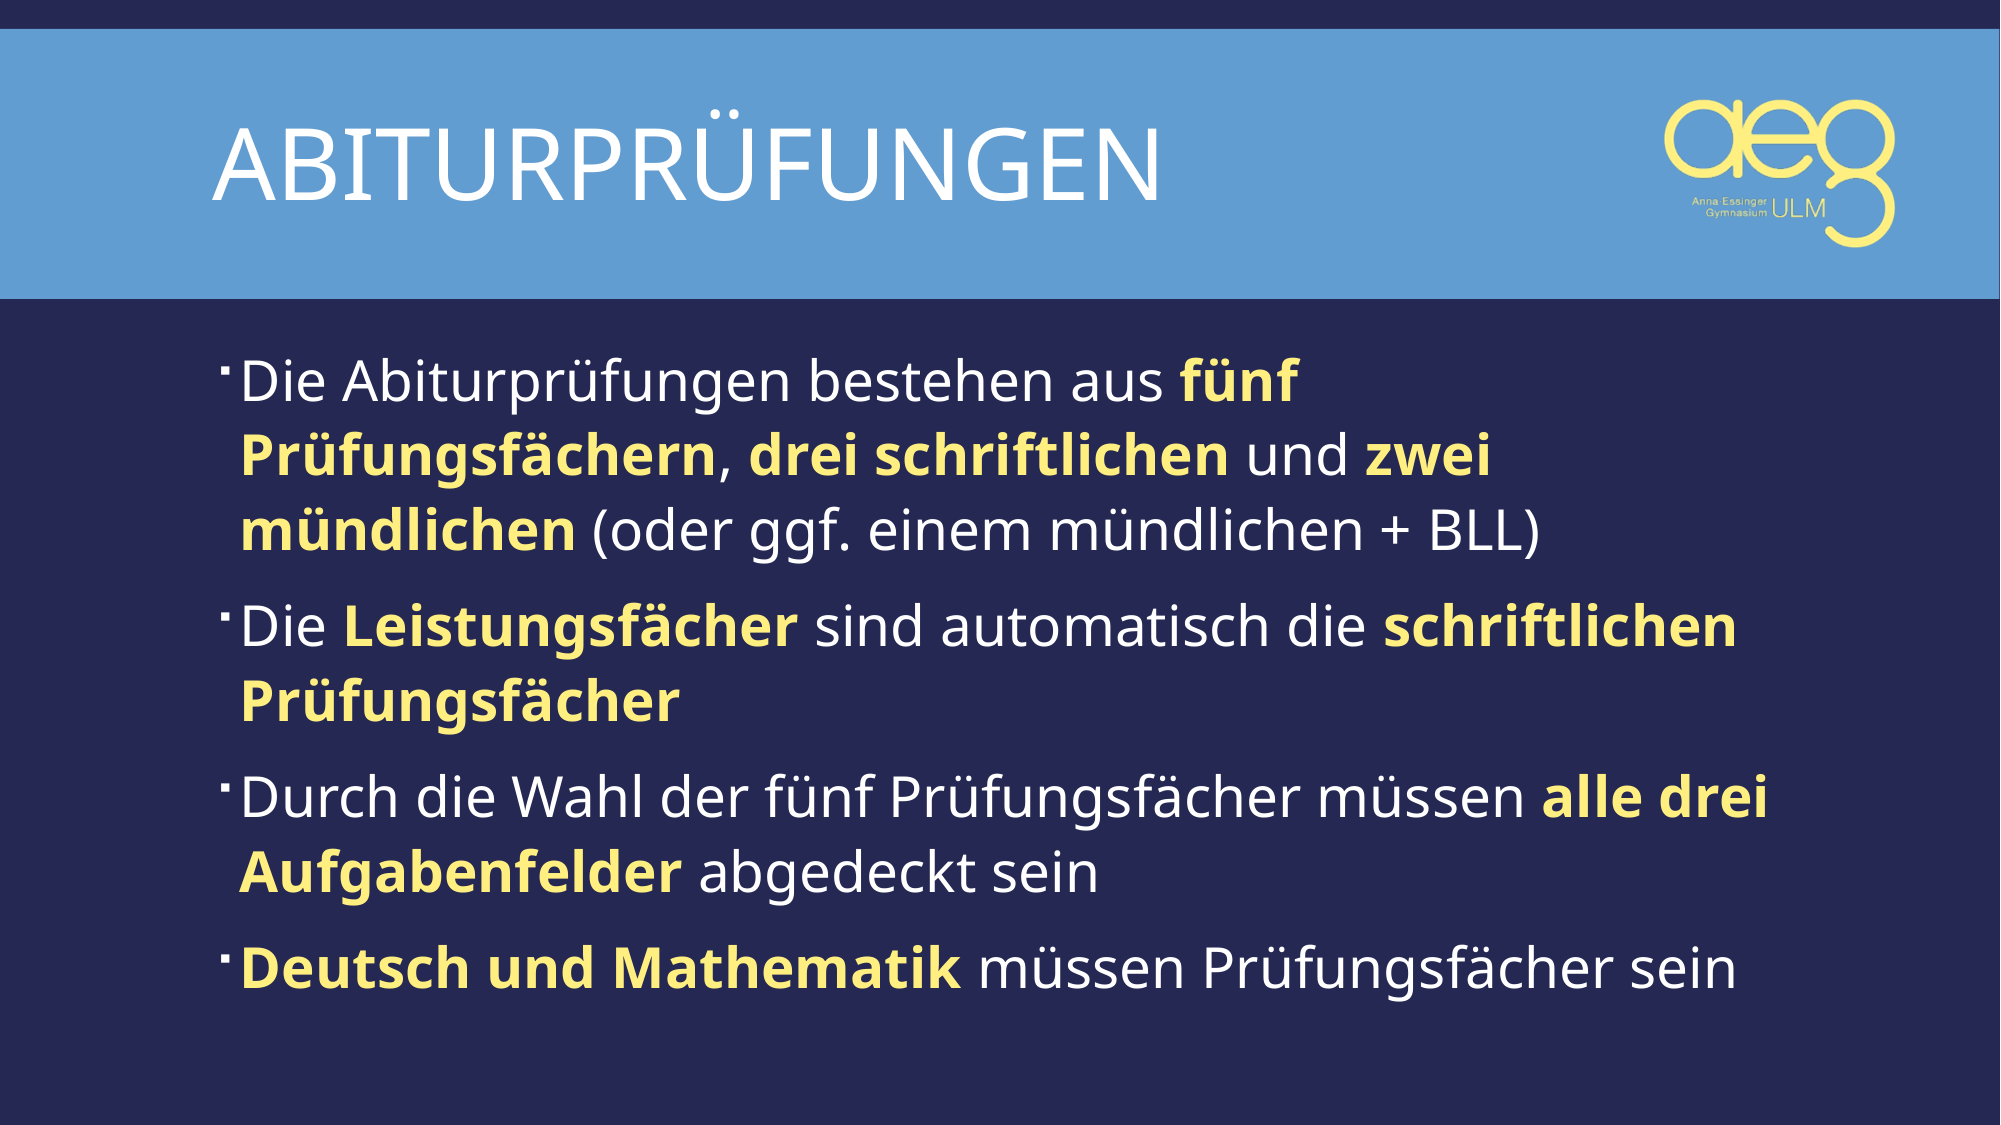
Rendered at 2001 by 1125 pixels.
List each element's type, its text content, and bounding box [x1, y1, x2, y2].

list Die Abiturprüfungen bestehen aus fünf Prüfungsfächern, drei schriftlichen und zwei mündlichen (oder ggf. einem mündlichen + BLL) Die Leistungsfächer sind automatisch die schriftlichen Prüfungsfächer Durch die Wahl der fünf Prüfungsfächer müssen alle drei Aufgabenfelder abgedeckt sein Deutsch und Mathematik müssen Prüfungsfächer sein [197, 329, 1803, 1020]
picture [1658, 83, 1904, 257]
title Abiturprüfungen [197, 46, 1658, 295]
